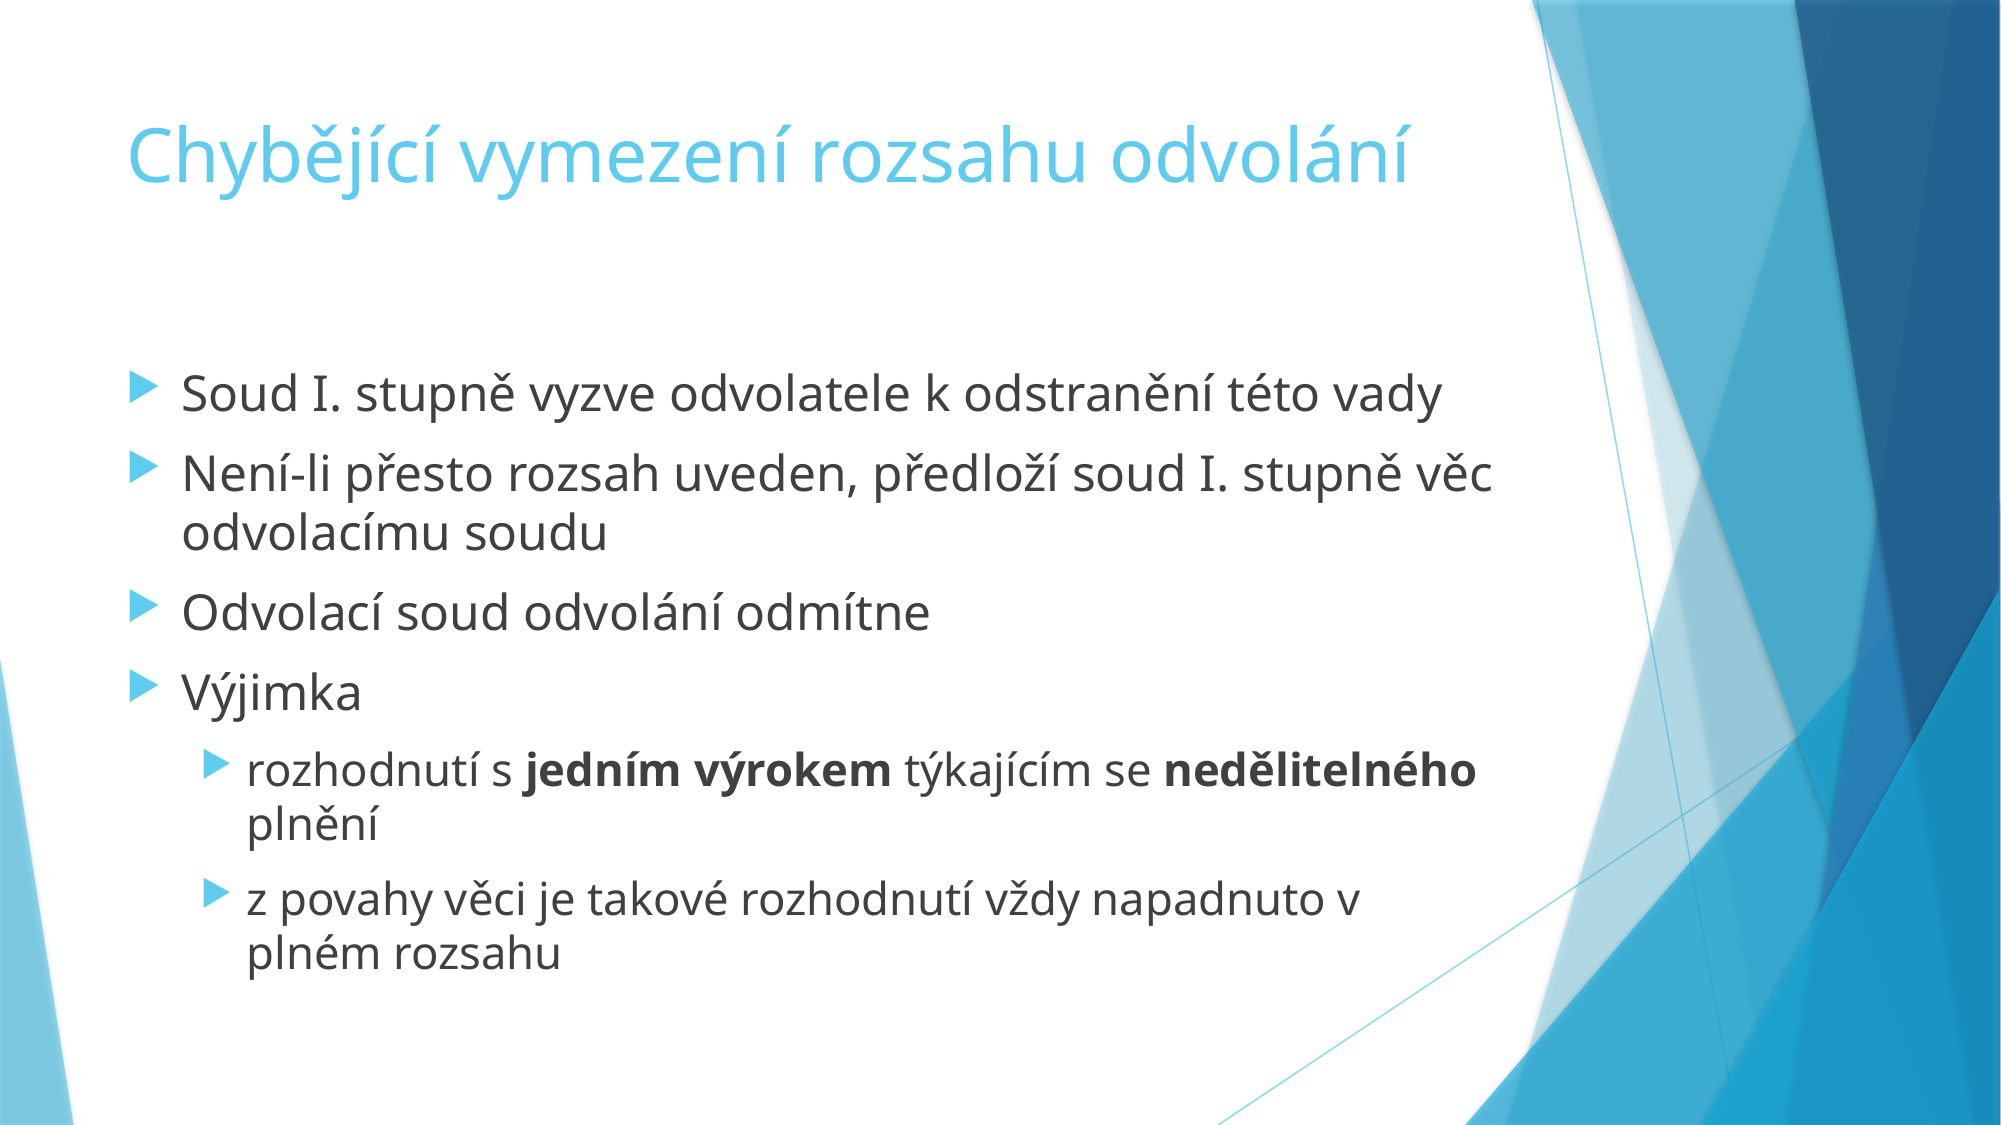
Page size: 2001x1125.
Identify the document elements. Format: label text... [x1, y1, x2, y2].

title Chybějící vymezení rozsahu odvolání [111, 99, 1522, 317]
list Soud I. stupně vyzve odvolatele k odstranění této vady Není-li přesto rozsah uveden, předloží soud I. stupně věc odvolacímu soudu Odvolací soud odvolání odmítne Výjimka rozhodnutí s jedním výrokem týkajícím se nedělitelného plnění z povahy věci je takové rozhodnutí vždy napadnuto v plném rozsahu [111, 354, 1522, 992]
